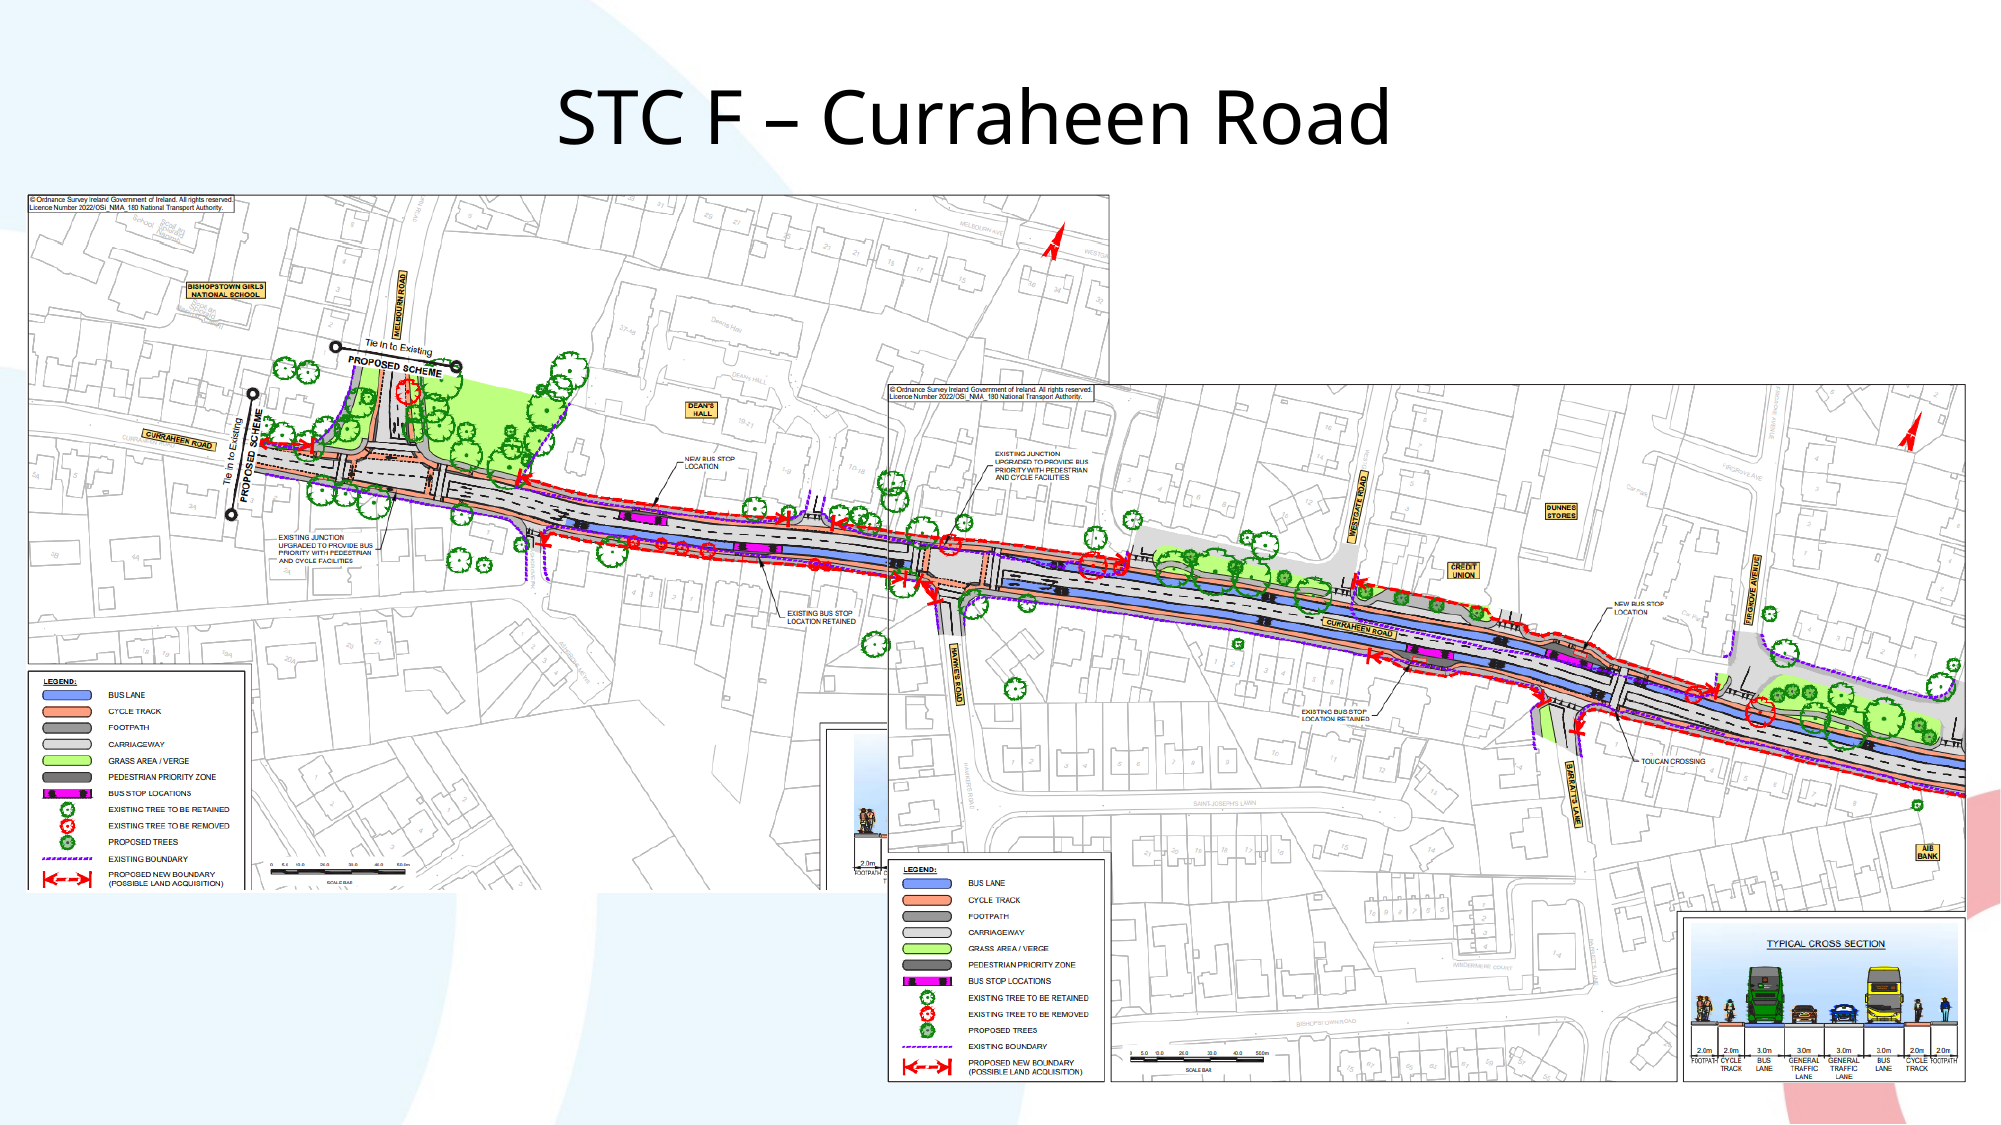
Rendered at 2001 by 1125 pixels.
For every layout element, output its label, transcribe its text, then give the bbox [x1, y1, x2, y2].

text_box STC F – Curraheen Road [541, 62, 1618, 168]
picture [26, 194, 2001, 1124]
